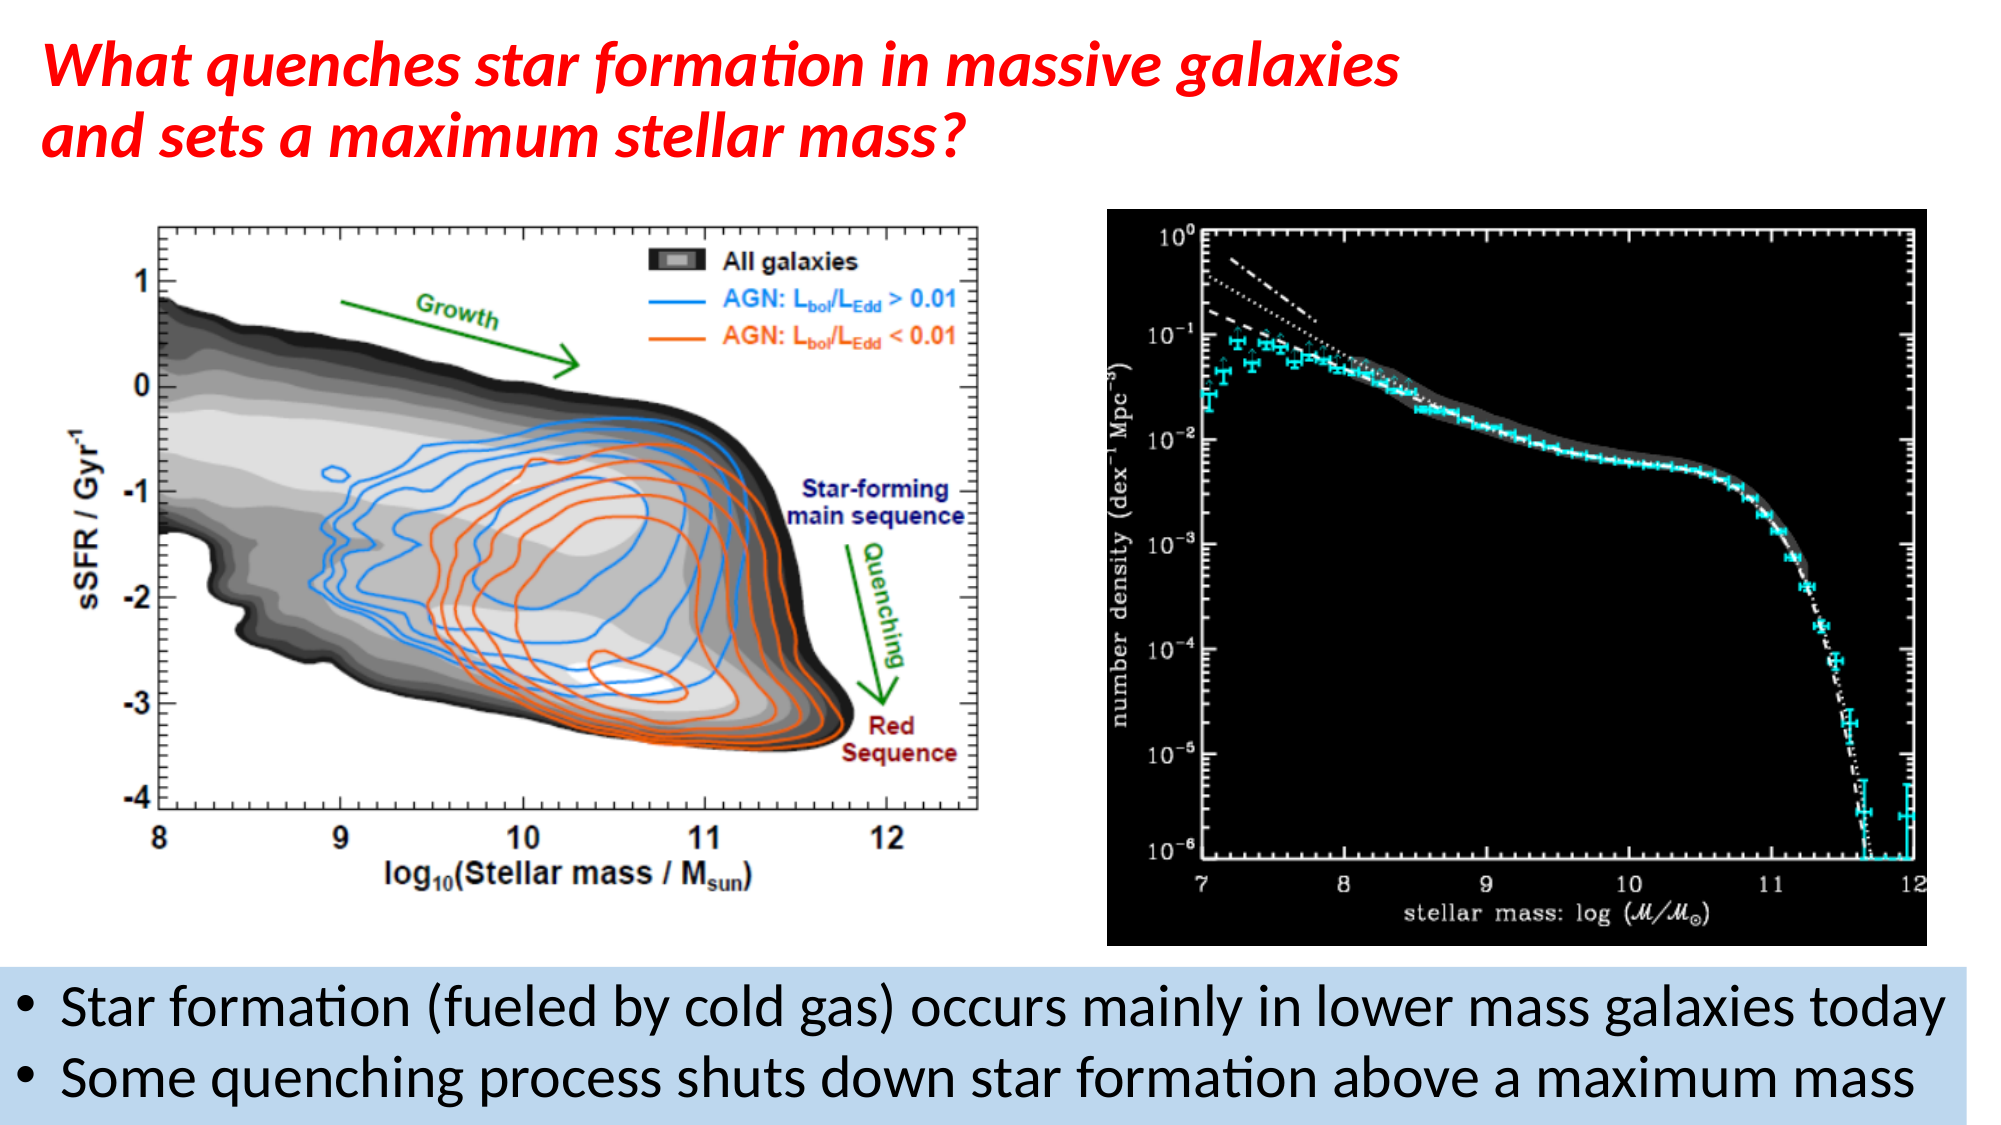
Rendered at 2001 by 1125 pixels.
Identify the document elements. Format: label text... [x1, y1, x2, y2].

title What quenches star formation in massive galaxies and sets a maximum stellar mass? [26, 21, 1957, 180]
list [26, 182, 1021, 932]
list Star formation (fueled by cold gas) occurs mainly in lower mass galaxies today Some quenching process shuts down star formation above a maximum mass [0, 966, 1967, 1125]
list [1107, 209, 1927, 946]
